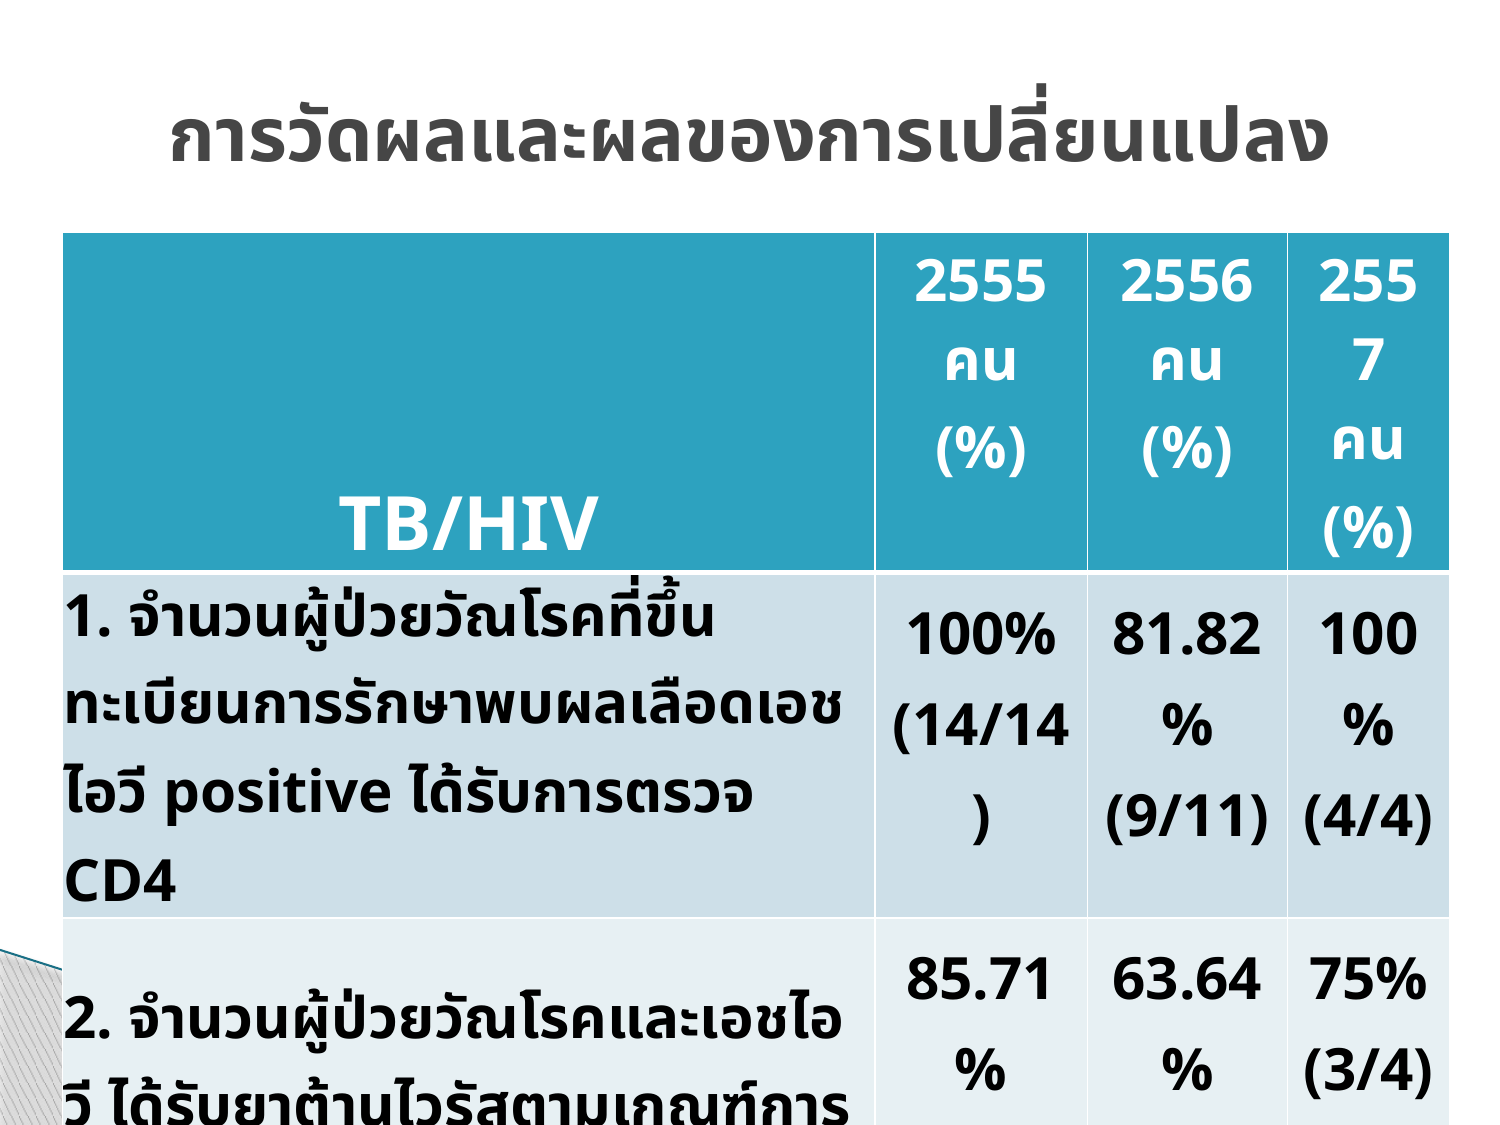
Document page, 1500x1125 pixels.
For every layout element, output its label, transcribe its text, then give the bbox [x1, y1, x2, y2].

table_cell 2. จำนวนผู้ป่วยวัณโรคและเอชไอวี ได้รับยาต้านไวรัสตามเกณฑ์การรักษา [63, 919, 874, 1125]
table_cell 75% (3/4) [1288, 919, 1449, 1125]
table_cell 85.71% (12/14) [876, 919, 1087, 1125]
table_cell 1. จำนวนผู้ป่วยวัณโรคที่ขึ้นทะเบียนการรักษาพบผลเลือดเอชไอวี positive ได้รับการตรวจ CD4 [63, 575, 874, 917]
table_cell 100% (4/4) [1288, 575, 1449, 917]
table_cell 63.64% (7/11) [1088, 919, 1287, 1125]
table_cell 81.82% (9/11) [1088, 575, 1287, 917]
table_header 2556 คน (%) [1088, 233, 1287, 570]
table_header TB/HIV [63, 233, 874, 570]
title การวัดผลและผลของการเปลี่ยนแปลง [75, 45, 1425, 233]
table_header 2555 คน (%) [876, 233, 1087, 570]
table_header 2557 คน (%) [1288, 233, 1449, 570]
table_cell 100% (14/14) [876, 575, 1087, 917]
